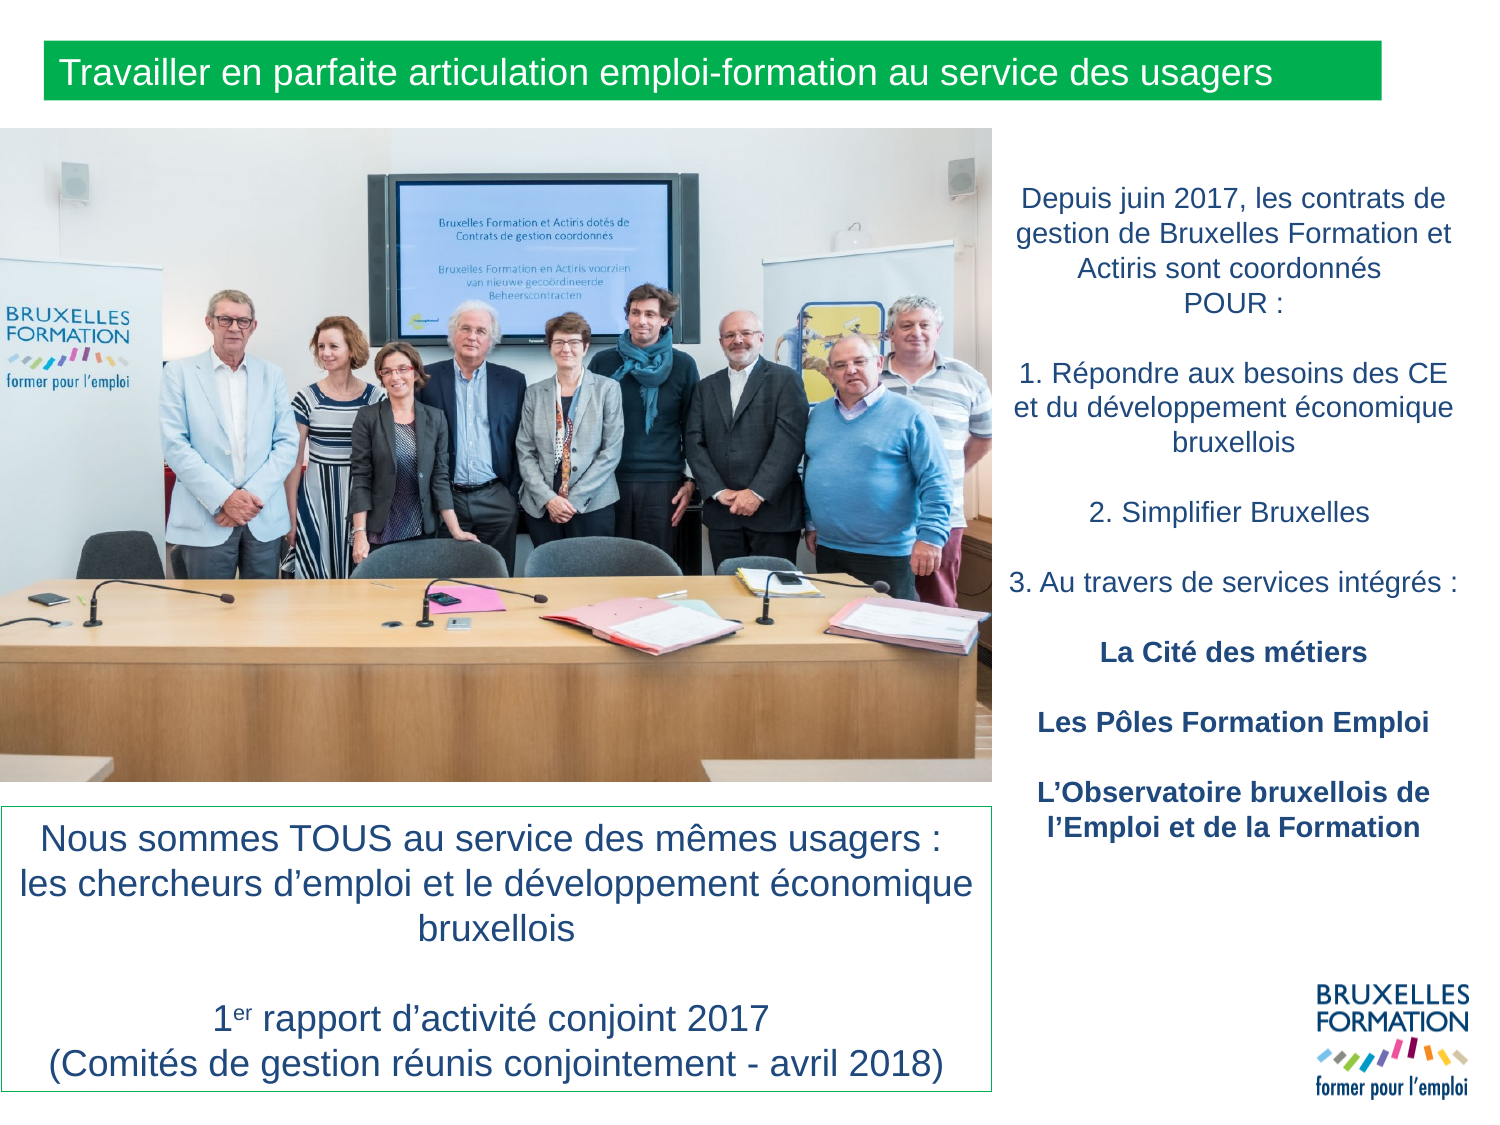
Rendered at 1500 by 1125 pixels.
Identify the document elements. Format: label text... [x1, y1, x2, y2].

picture [0, 0, 1500, 1125]
text_box Travailler en parfaite articulation emploi-formation au service des usagers [43, 40, 1382, 101]
text_box Depuis juin 2017, les contrats de gestion de Bruxelles Formation et Actiris sont coordonnés POUR : 1. Répondre aux besoins des CE et du développement économique bruxellois 2. Simplifier Bruxelles 3. Au travers de services intégrés : La Cité des métiers Les Pôles Formation Emploi L’Observatoire bruxellois de l’Emploi et de la Formation [991, 101, 1477, 1021]
text_box Nous sommes TOUS au service des mêmes usagers : les chercheurs d’emploi et le développement économique bruxellois 1er rapport d’activité conjoint 2017 (Comités de gestion réunis conjointement - avril 2018) [1, 806, 992, 1092]
